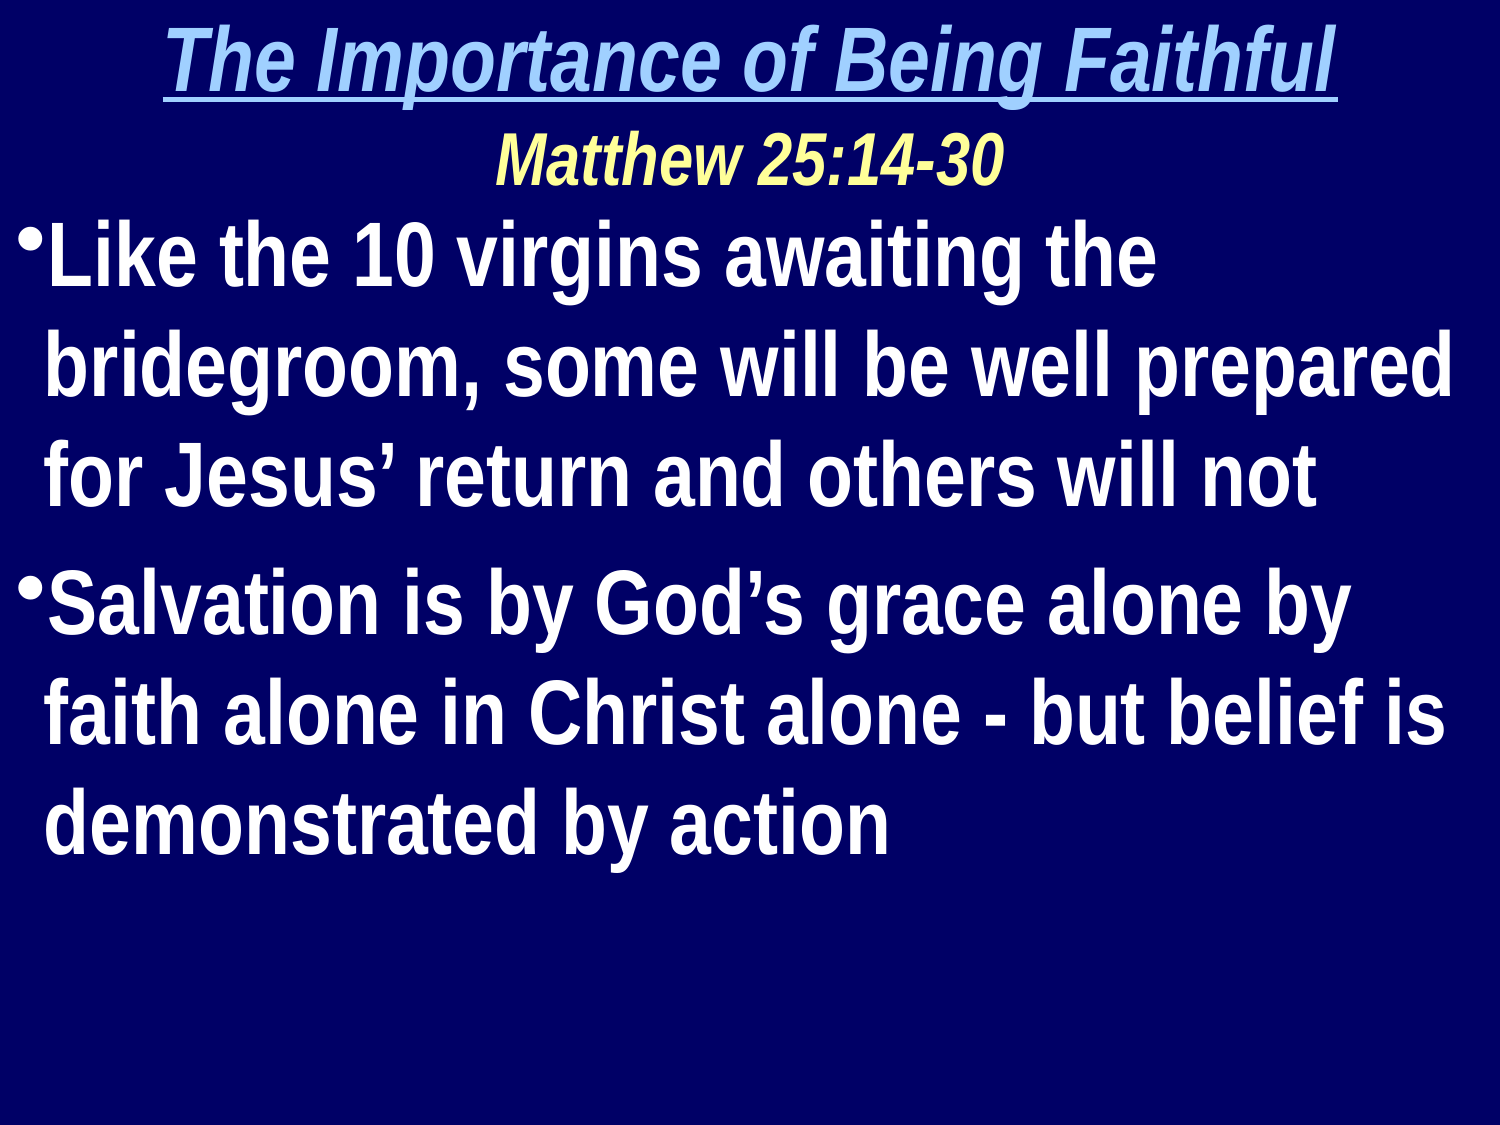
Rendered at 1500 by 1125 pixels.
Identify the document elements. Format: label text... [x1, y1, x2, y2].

list Like the 10 virgins awaiting the bridegroom, some will be well prepared for Jesus’ return and others will not Salvation is by God’s grace alone by faith alone in Christ alone - but belief is demonstrated by action [0, 187, 1500, 1100]
title The Importance of Being Faithful Matthew 25:14-30 [0, 0, 1500, 187]
